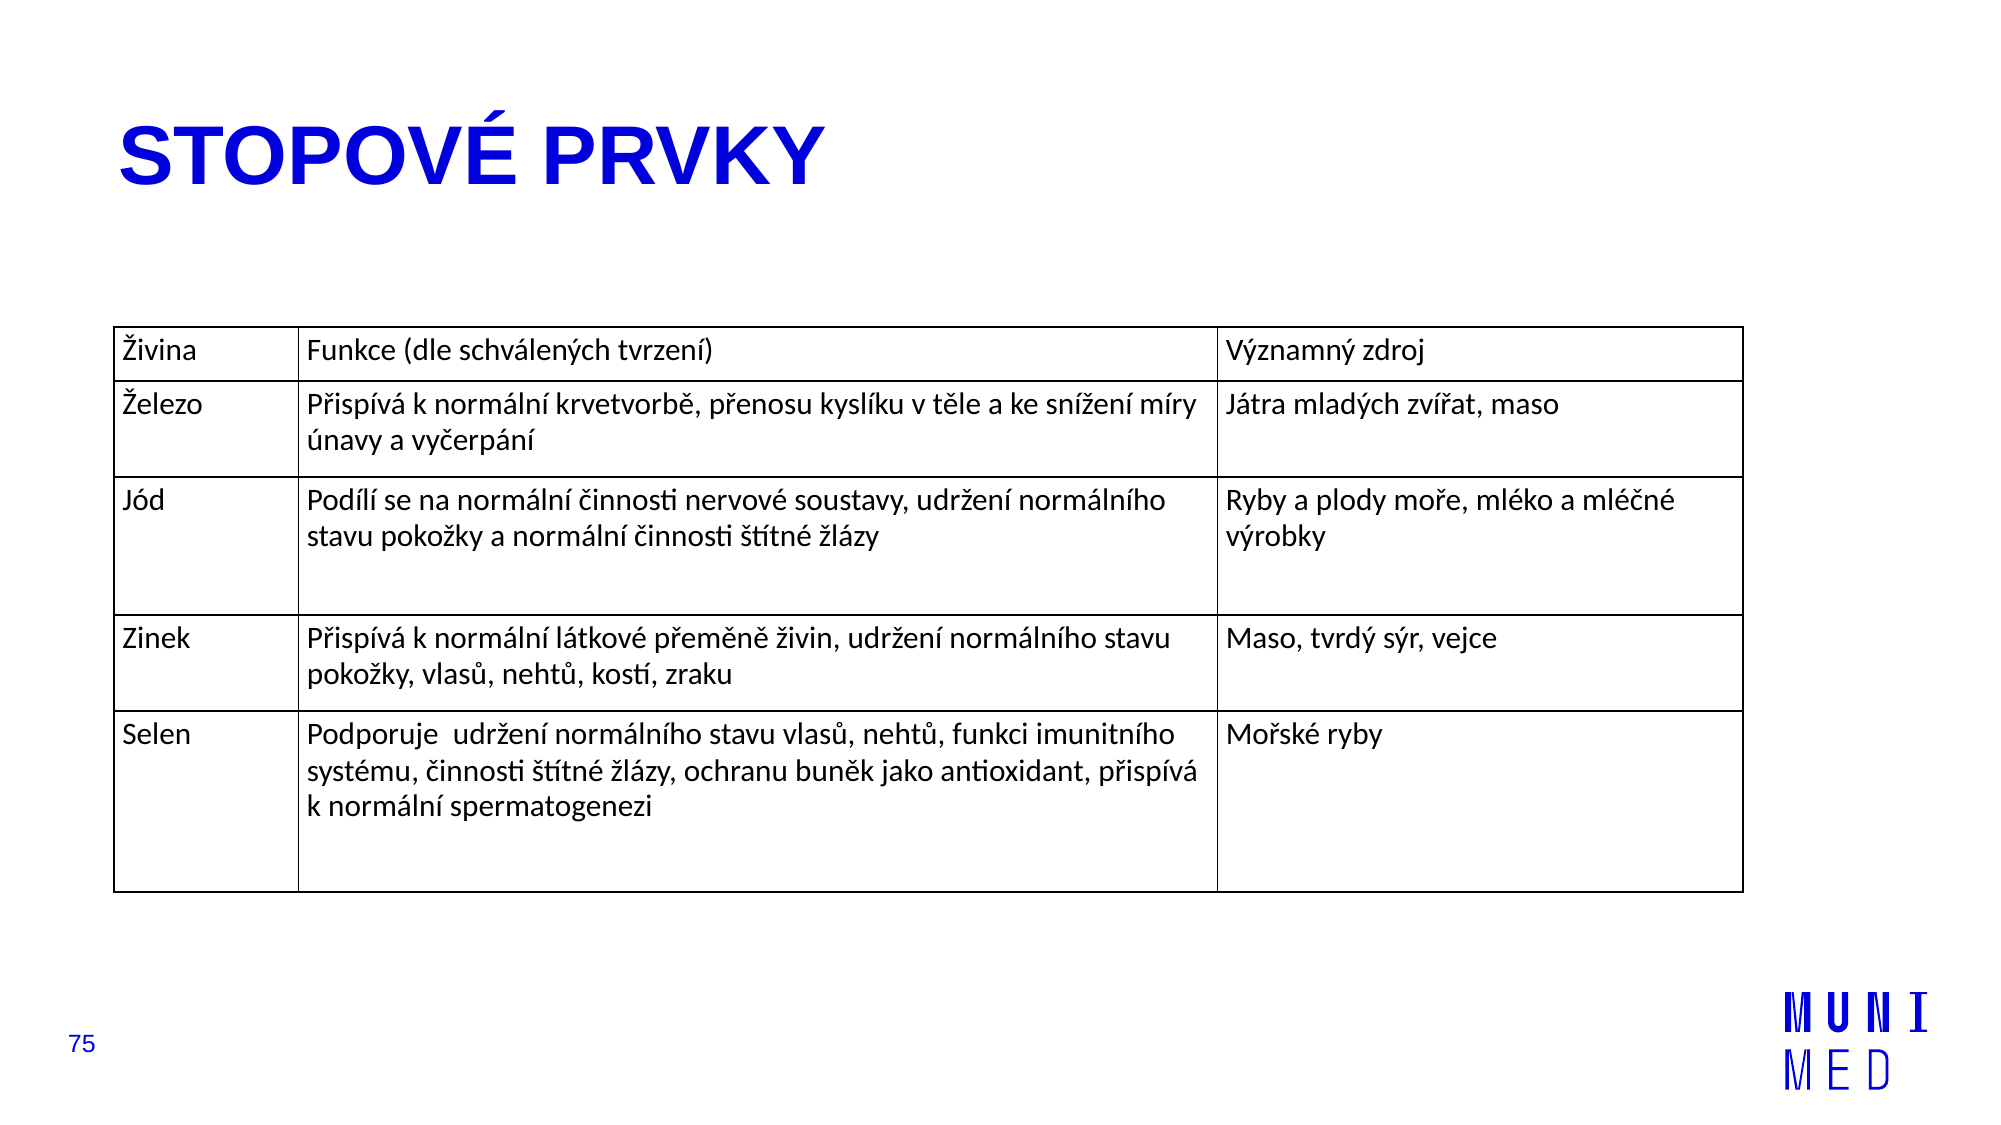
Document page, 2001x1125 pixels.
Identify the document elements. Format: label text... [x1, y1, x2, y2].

table_header Významný zdroj [1218, 328, 1742, 380]
table_cell Podporuje udržení normálního stavu vlasů, nehtů, funkci imunitního systému, činnosti štítné žlázy, ochranu buněk jako antioxidant, přispívá k normální spermatogenezi [299, 712, 1217, 891]
table_cell Přispívá k normální krvetvorbě, přenosu kyslíku v těle a ke snížení míry únavy a vyčerpání [299, 382, 1217, 476]
table_cell Podílí se na normální činnosti nervové soustavy, udržení normálního stavu pokožky a normální činnosti štítné žlázy [299, 478, 1217, 614]
table_cell Jód [115, 478, 298, 614]
table_cell Mořské ryby [1218, 712, 1742, 891]
table_header Funkce (dle schválených tvrzení) [299, 328, 1217, 380]
table_cell Přispívá k normální látkové přeměně živin, udržení normálního stavu pokožky, vlasů, nehtů, kostí, zraku [299, 616, 1217, 710]
slide_number 75 [67, 1021, 110, 1063]
table_cell Ryby a plody moře, mléko a mléčné výrobky [1218, 478, 1742, 614]
table_cell Játra mladých zvířat, maso [1218, 382, 1742, 476]
table_cell Železo [115, 382, 298, 476]
title STOPOVÉ PRVKY [118, 118, 1883, 193]
table_cell Zinek [115, 616, 298, 710]
table_cell Selen [115, 712, 298, 891]
table_cell Maso, tvrdý sýr, vejce [1218, 616, 1742, 710]
table_header Živina [115, 328, 298, 380]
